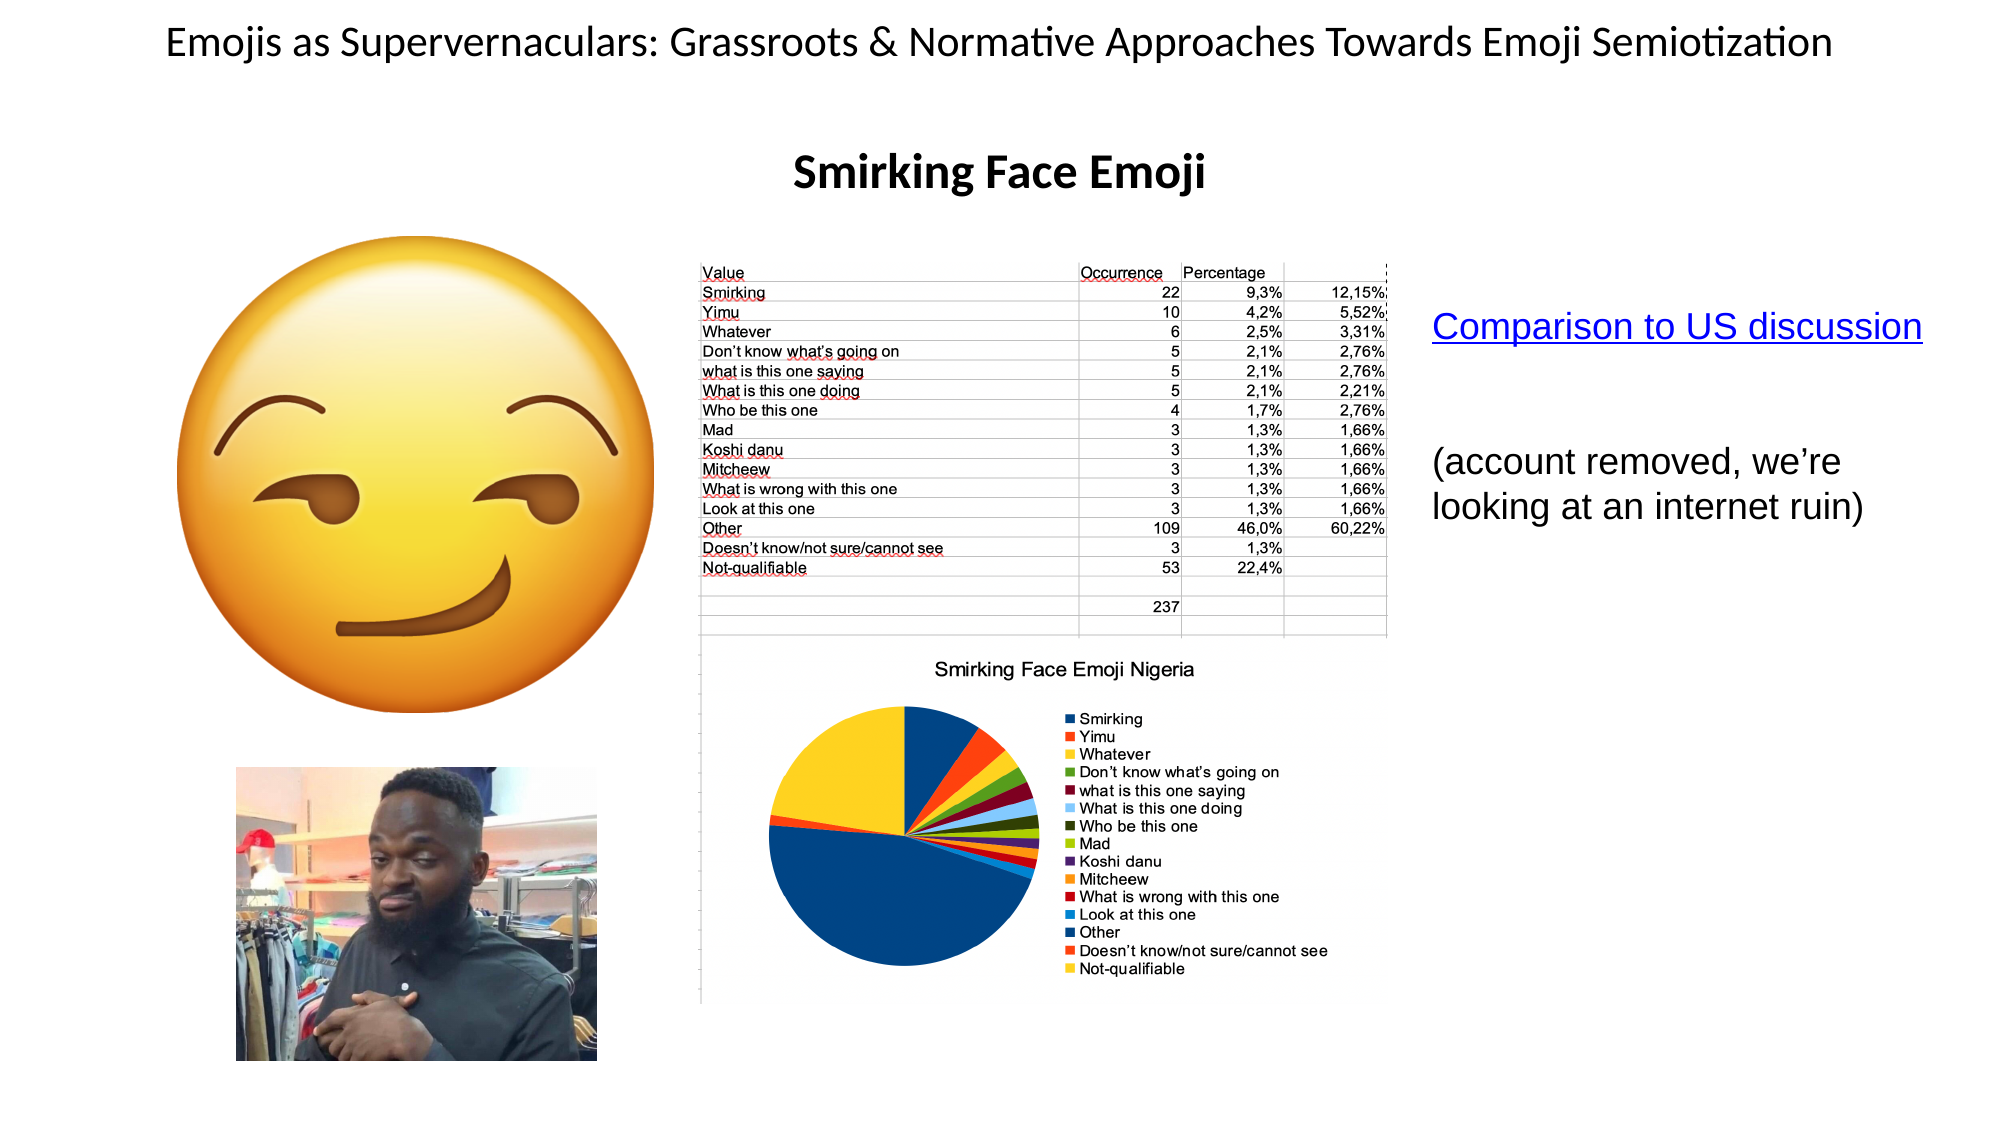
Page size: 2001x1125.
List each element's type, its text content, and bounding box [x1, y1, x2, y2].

picture [236, 767, 597, 1061]
text_box Smirking Face Emoji [137, 147, 1863, 277]
picture [698, 261, 1388, 1004]
text_box Comparison to US discussion (account removed, we’re looking at an internet ruin) [1417, 295, 1949, 532]
picture [177, 236, 654, 713]
text_box Emojis as Supervernaculars: Grassroots & Normative Approaches Towards Emoji Semiotization [137, 0, 1863, 147]
